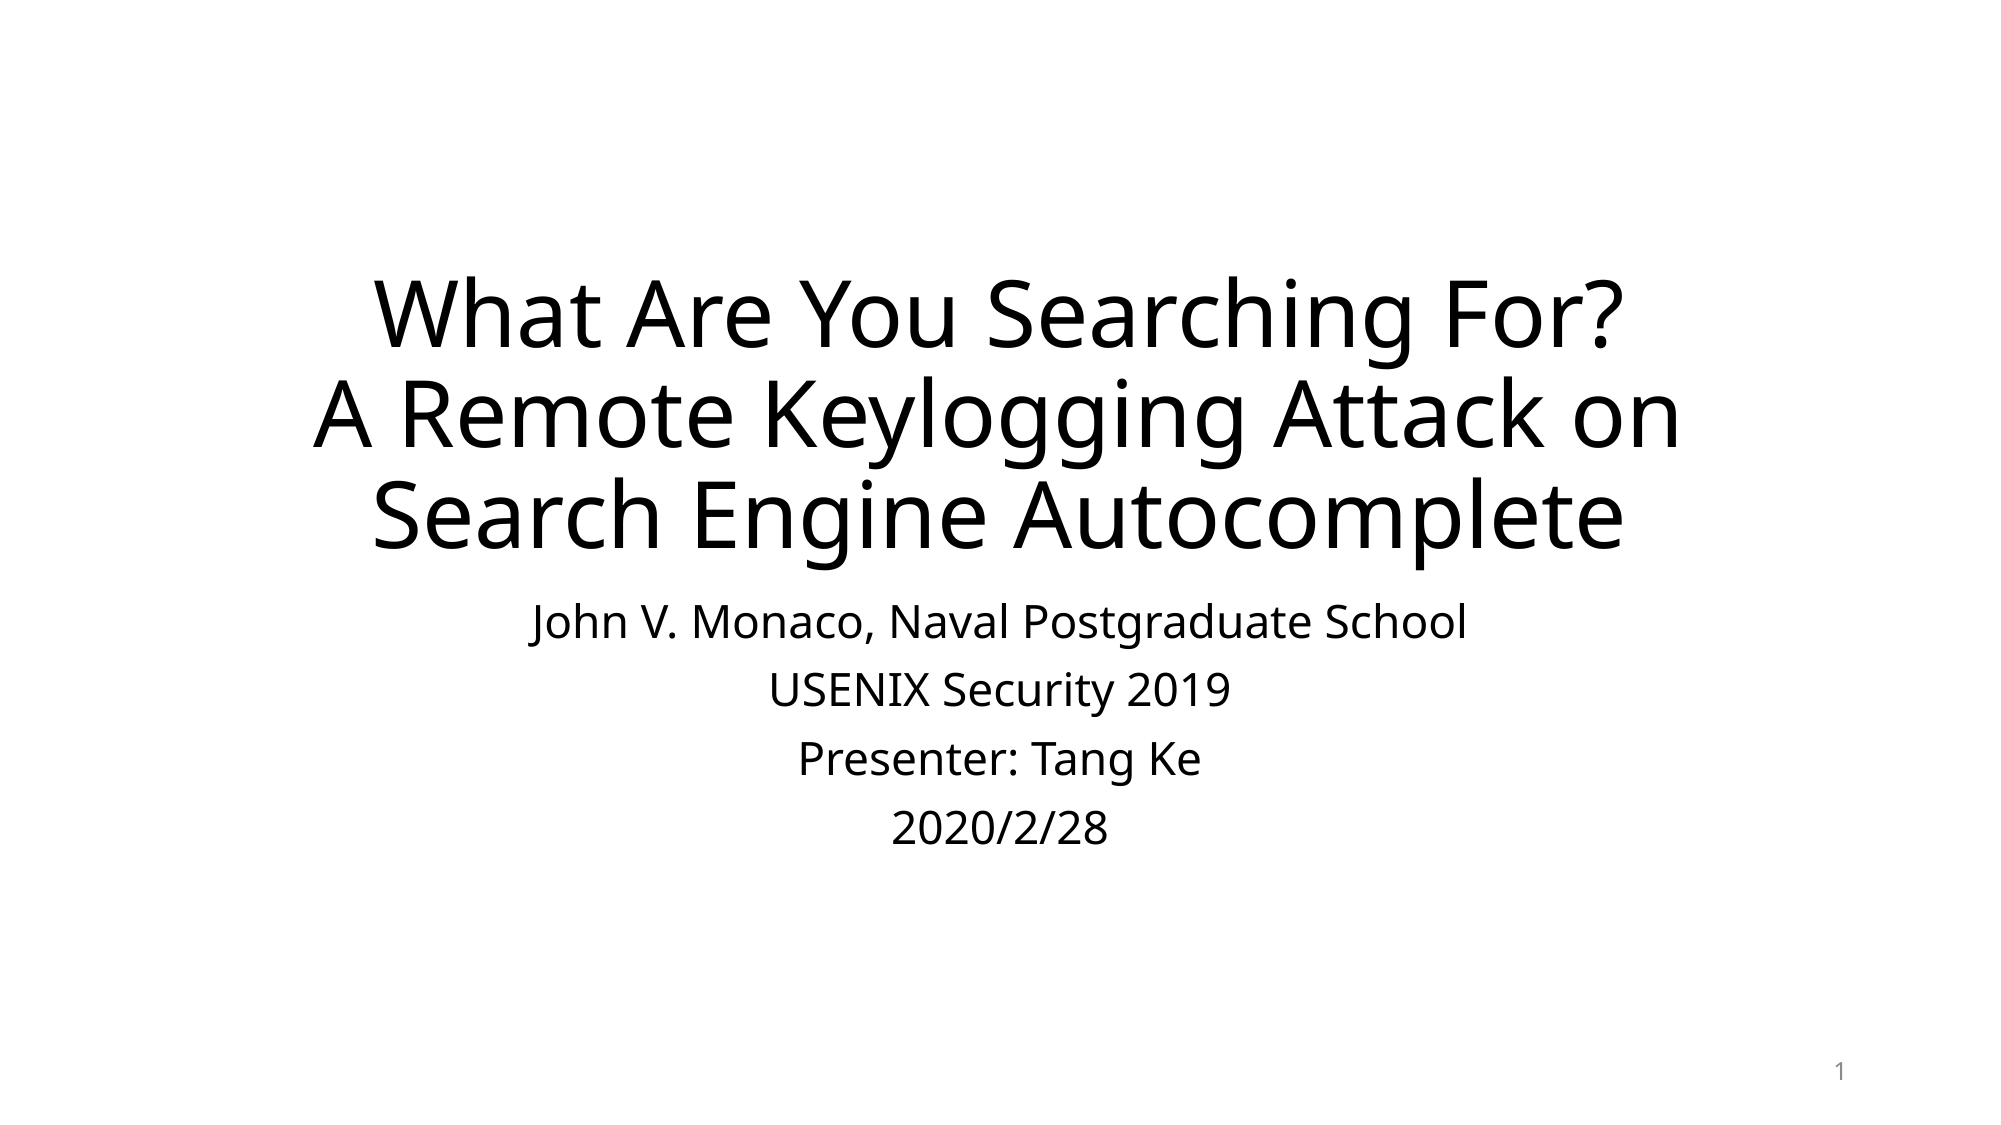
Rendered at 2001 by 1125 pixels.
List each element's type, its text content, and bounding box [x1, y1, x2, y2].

title What Are You Searching For? A Remote Keylogging Attack on Search Engine Autocomplete [249, 184, 1750, 576]
slide_number 1 [1412, 1042, 1863, 1103]
subtitle John V. Monaco, Naval Postgraduate School USENIX Security 2019 Presenter: Tang Ke 2020/2/28 [249, 590, 1750, 863]
